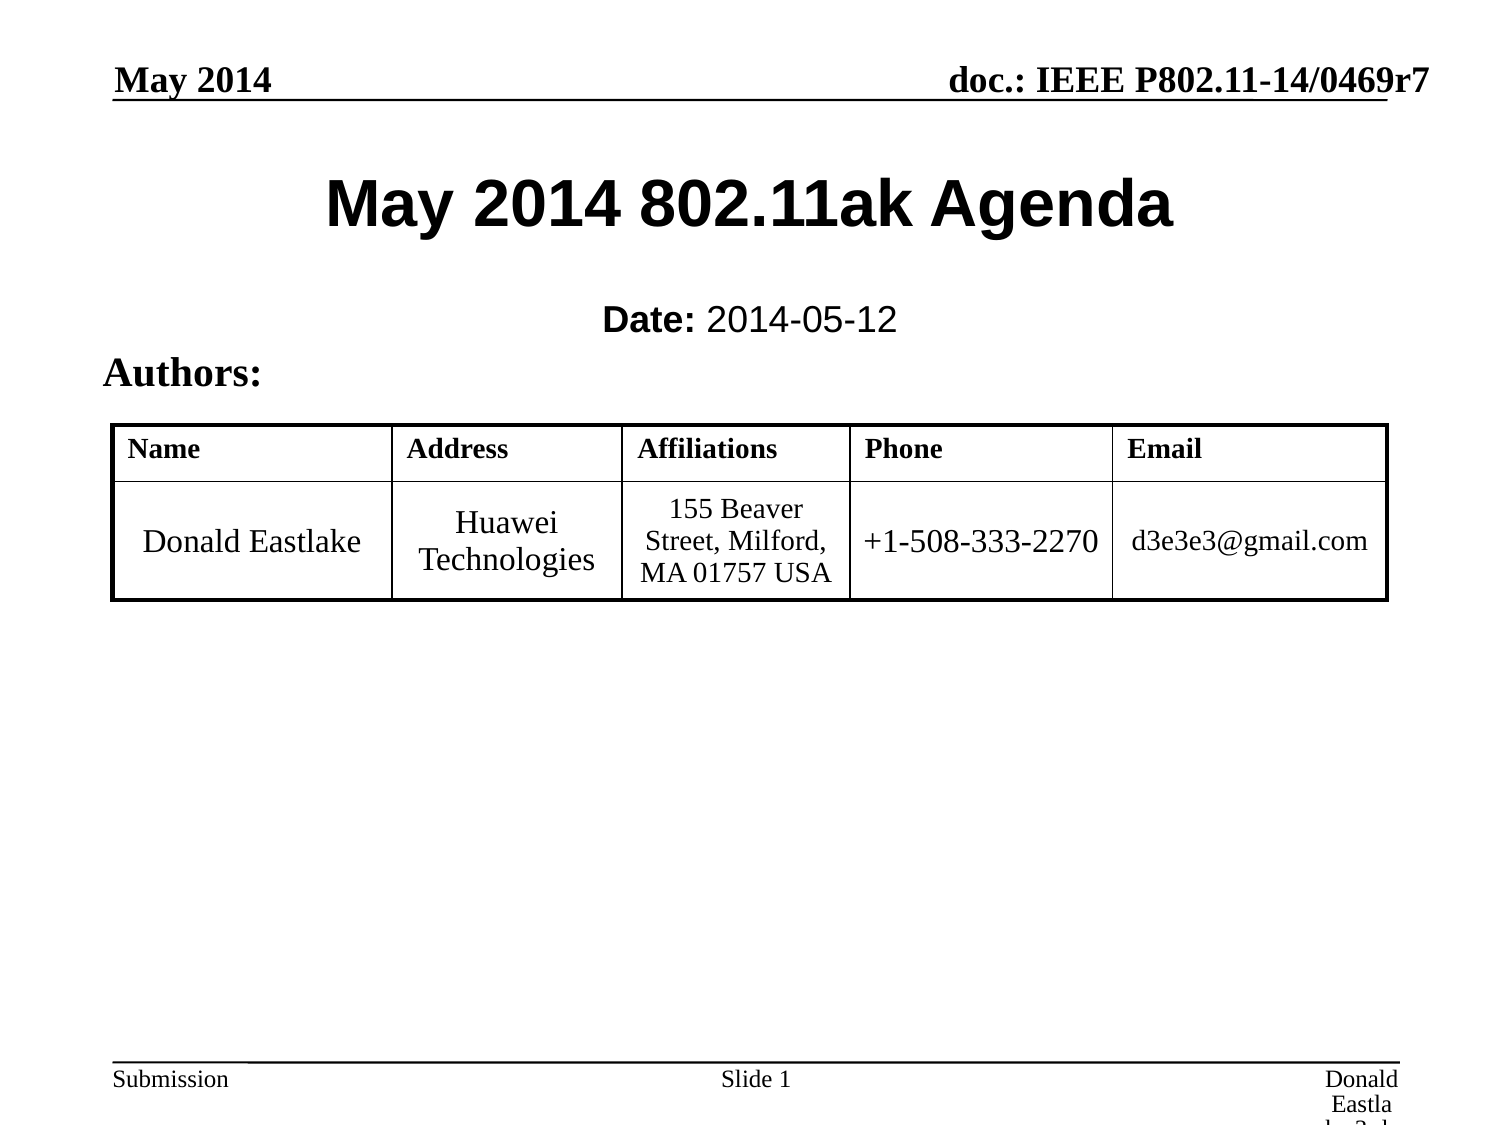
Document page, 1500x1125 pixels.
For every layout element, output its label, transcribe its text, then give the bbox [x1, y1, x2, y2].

footer Donald Eastlake 3rd, Huawei Technologies [1325, 1062, 1402, 1093]
list Date: 2014-05-12 [112, 287, 1388, 423]
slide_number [114, 54, 290, 100]
text_box Authors: [87, 337, 325, 400]
table_header Phone [851, 427, 1112, 481]
table_header Email [1113, 427, 1385, 481]
table_cell 155 Beaver Street, Milford, MA 01757 USA [623, 482, 849, 598]
table_cell Huawei Technologies [393, 482, 621, 598]
slide_number Slide 1 [712, 1062, 800, 1093]
table_header Affiliations [623, 427, 849, 481]
table_header Name [115, 427, 391, 481]
table_cell d3e3e3@gmail.com [1113, 482, 1385, 598]
title May 2014 802.11ak Agenda [112, 112, 1388, 287]
table_cell Donald Eastlake [115, 482, 391, 598]
table_cell +1-508-333-2270 [851, 482, 1112, 598]
table_header Address [393, 427, 621, 481]
